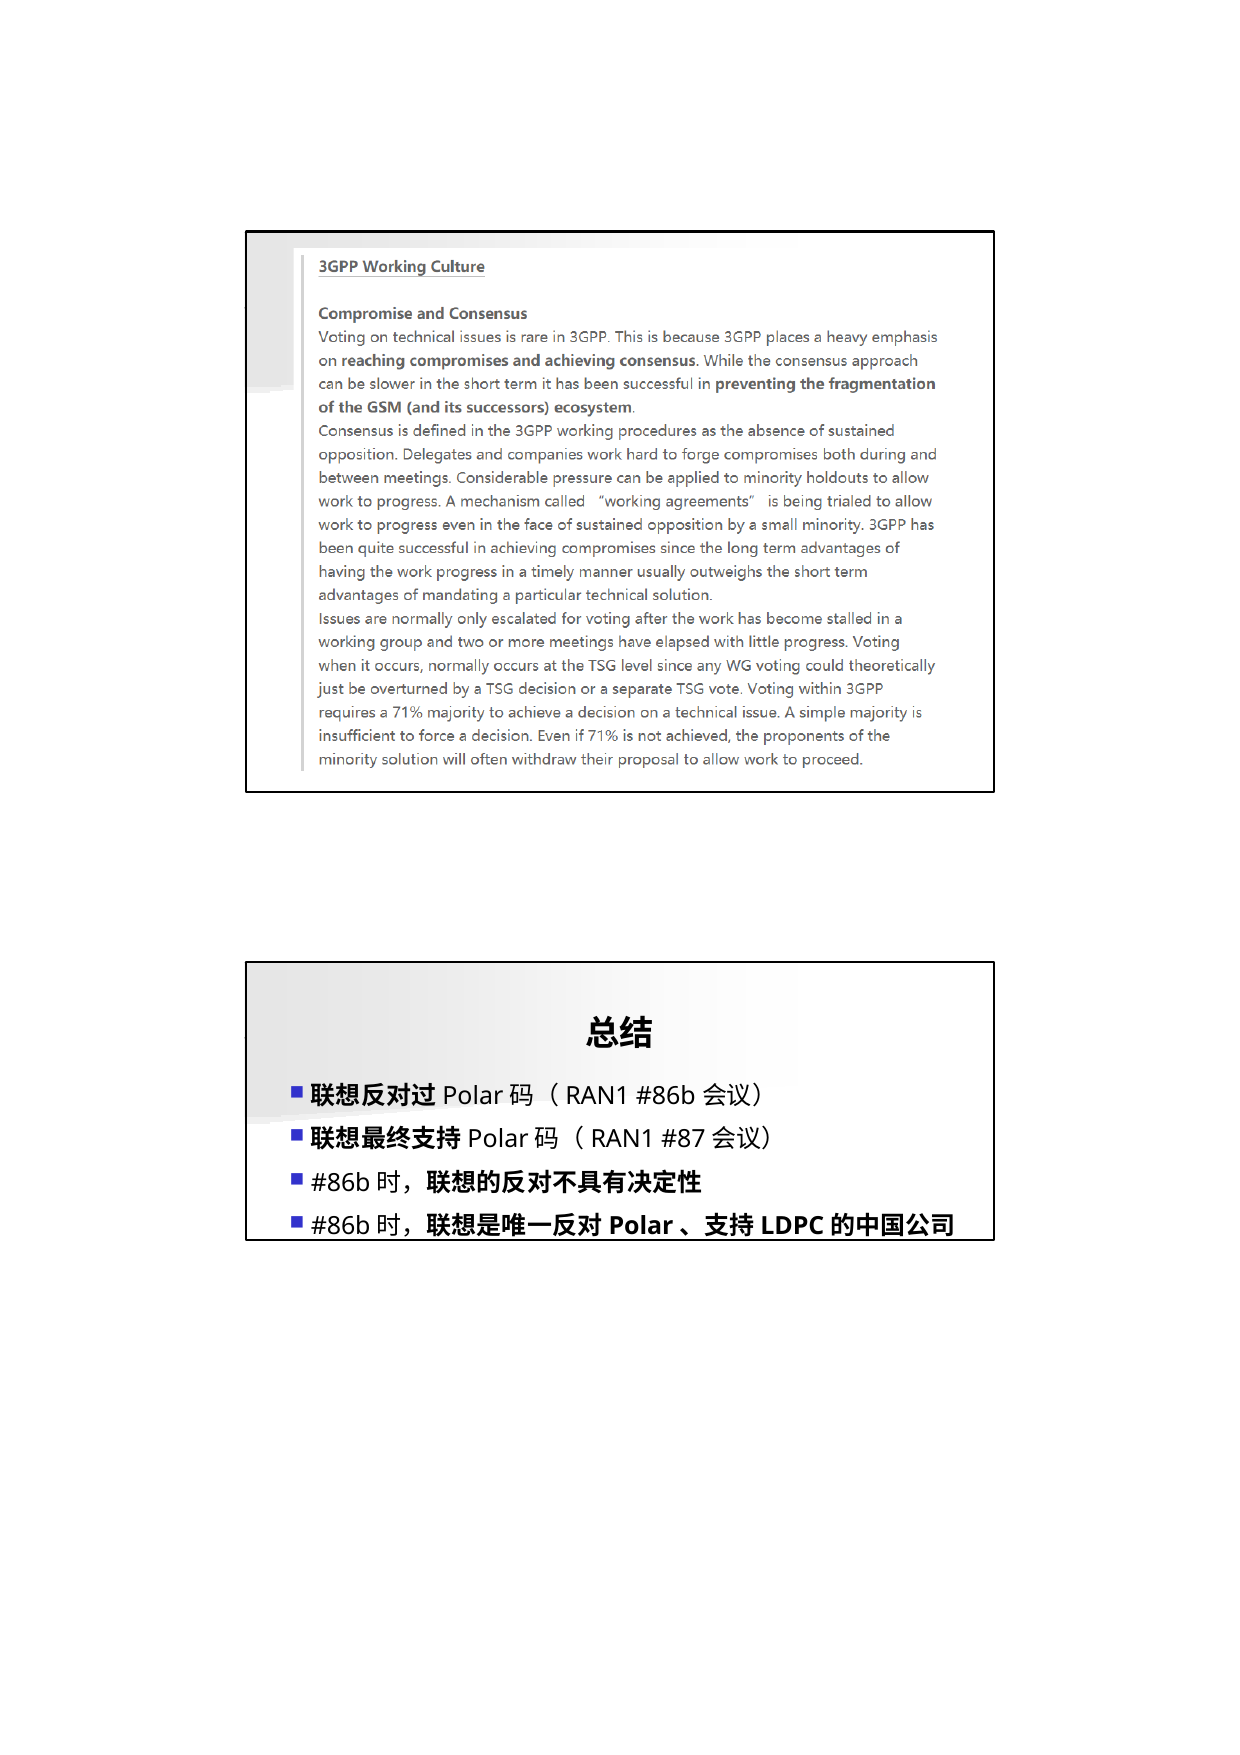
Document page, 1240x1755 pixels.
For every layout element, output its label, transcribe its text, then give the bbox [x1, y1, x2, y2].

text_box 总结 联想反对过Polar码（RAN1 #86b会议） 联想最终支持Polar码（RAN1 #87会议） #86b时，联想的反对不具有决定性 #86b时，联想是唯一反对Polar、支持LDPC的中国公司 [245, 961, 994, 1240]
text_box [244, 960, 840, 1124]
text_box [244, 230, 995, 794]
